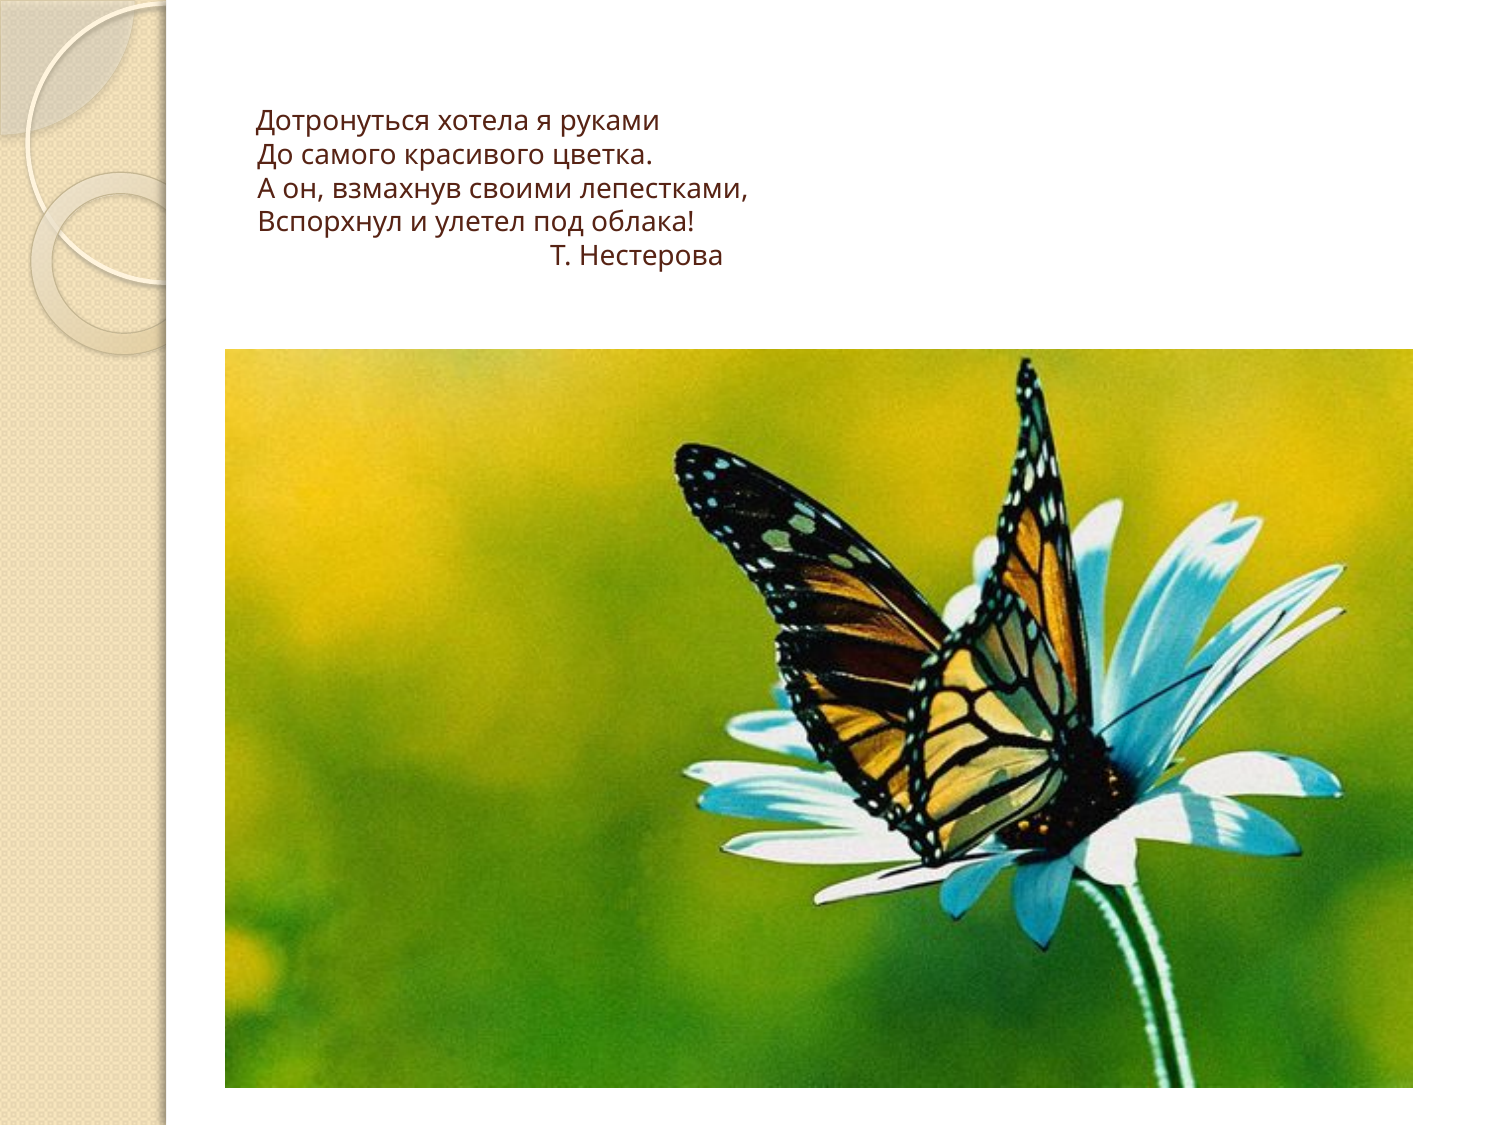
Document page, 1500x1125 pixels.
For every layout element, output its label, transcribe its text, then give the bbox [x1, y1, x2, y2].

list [224, 349, 1413, 1088]
title Дотронуться хотела я руками До самого красивого цветка. А он, взмахнув своими лепестками, Вспорхнул и улетел под облака! Т. Нестерова [235, 45, 1325, 313]
